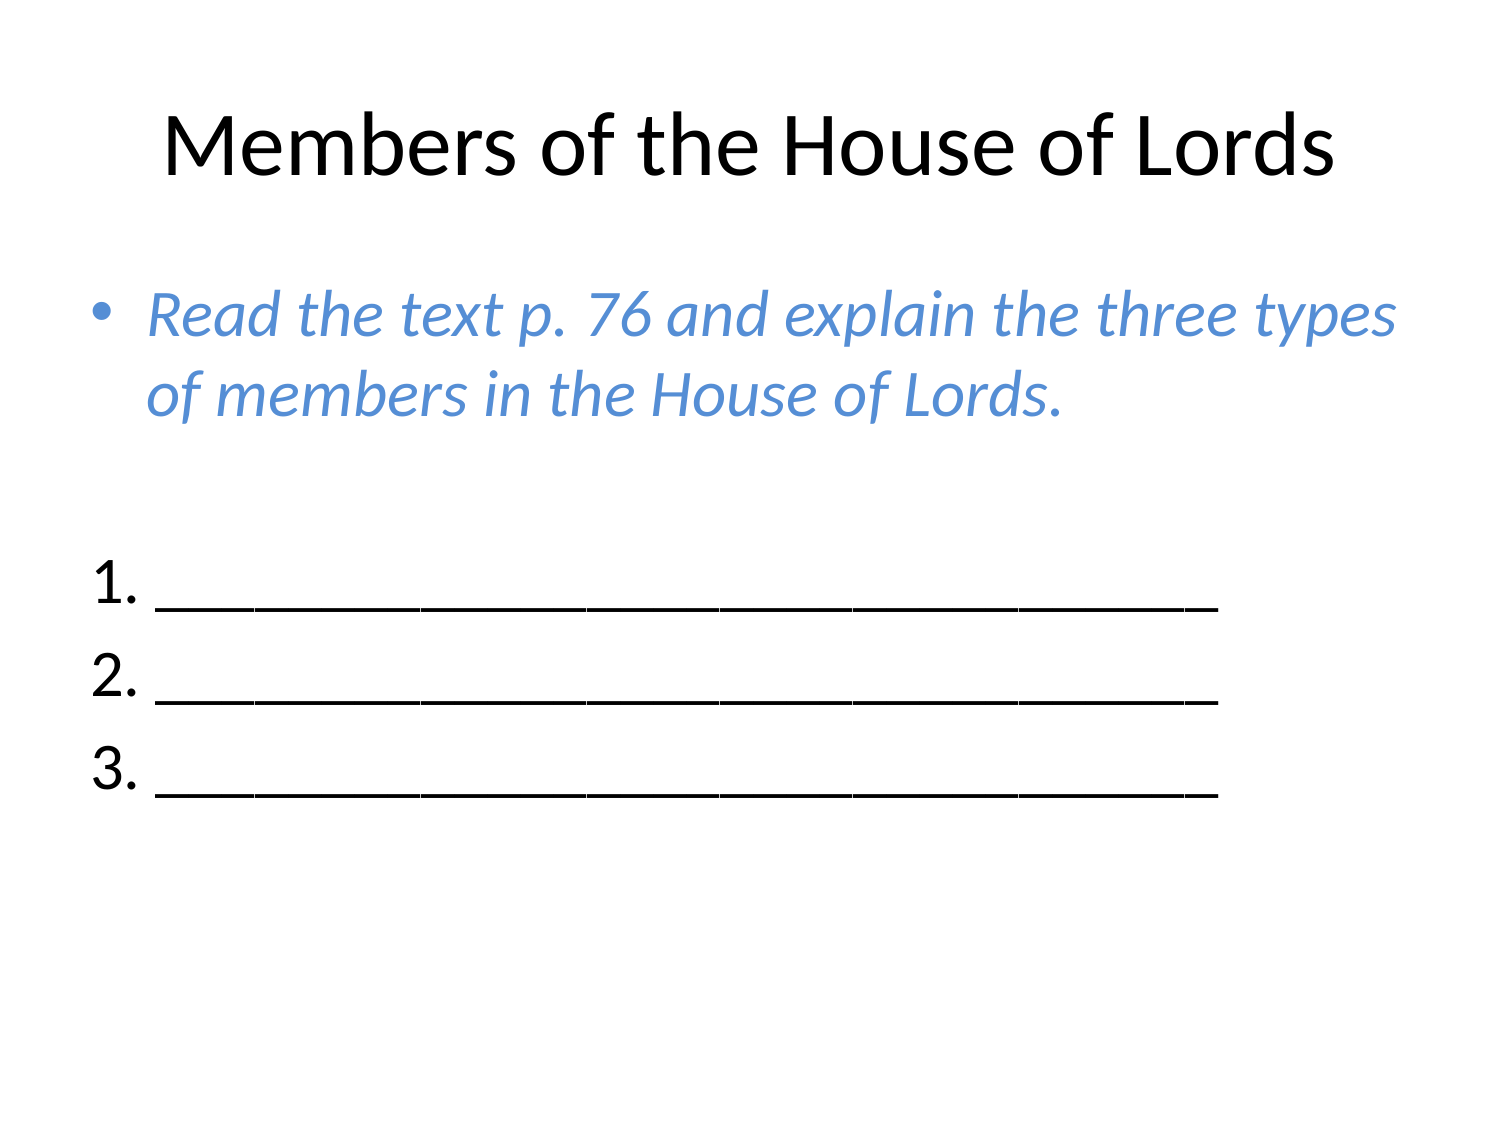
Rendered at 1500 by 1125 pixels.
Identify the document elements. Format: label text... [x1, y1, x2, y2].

list Read the text p. 76 and explain the three types of members in the House of Lords. 1. ________________________________ 2. ________________________________ 3. ________________________________ [75, 262, 1425, 1005]
title Members of the House of Lords [75, 45, 1425, 233]
